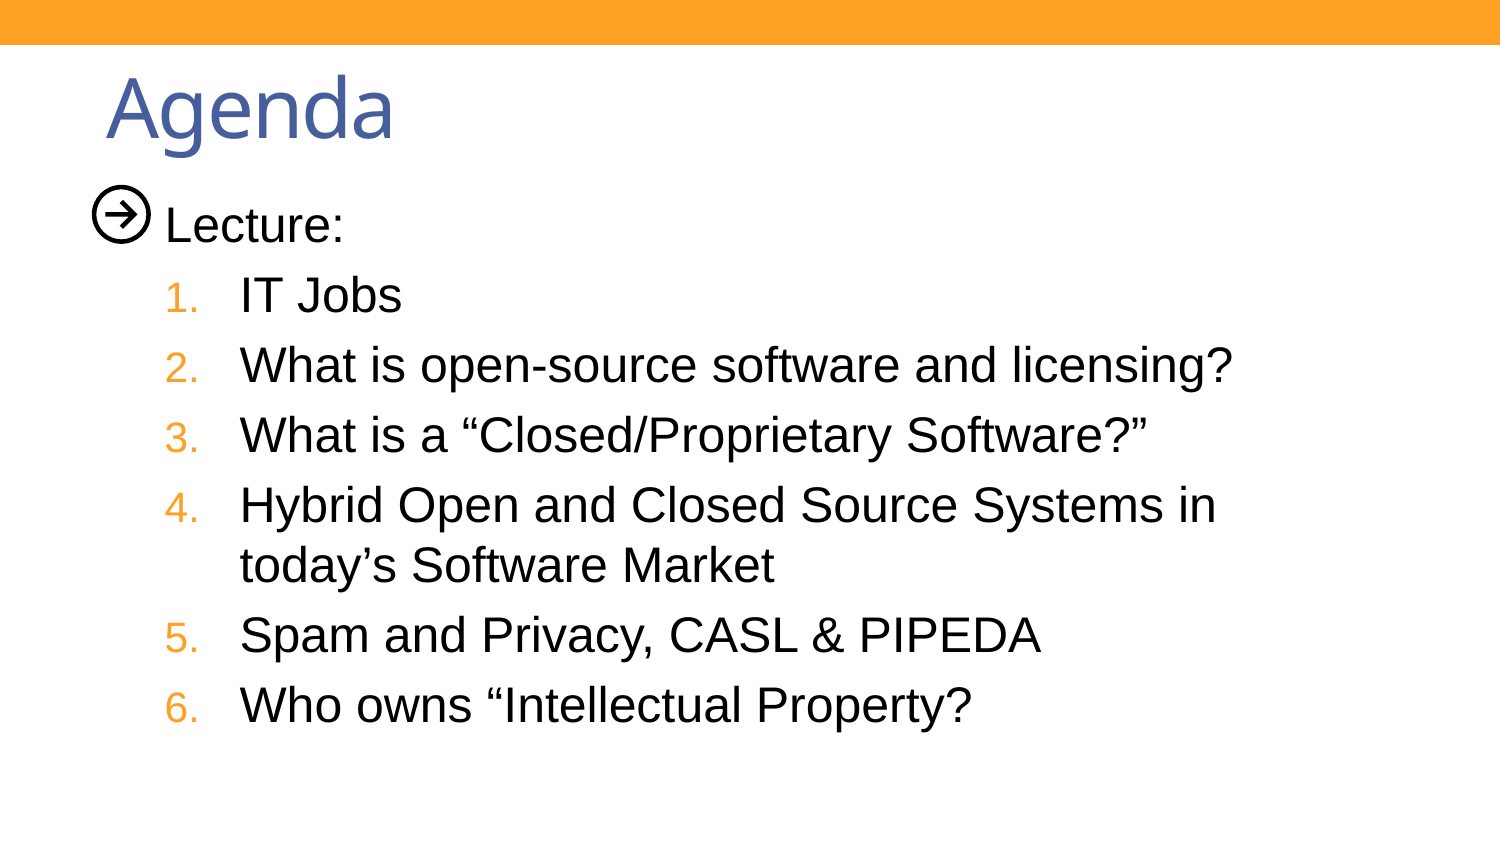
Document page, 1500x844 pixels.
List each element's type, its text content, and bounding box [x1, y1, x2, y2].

list Lecture: IT Jobs What is open-source software and licensing? What is a “Closed/Proprietary Software?” Hybrid Open and Closed Source Systems in today’s Software Market Spam and Privacy, CASL & PIPEDA Who owns “Intellectual Property? [149, 184, 1353, 741]
title Agenda [91, 43, 1442, 166]
picture [91, 184, 152, 245]
